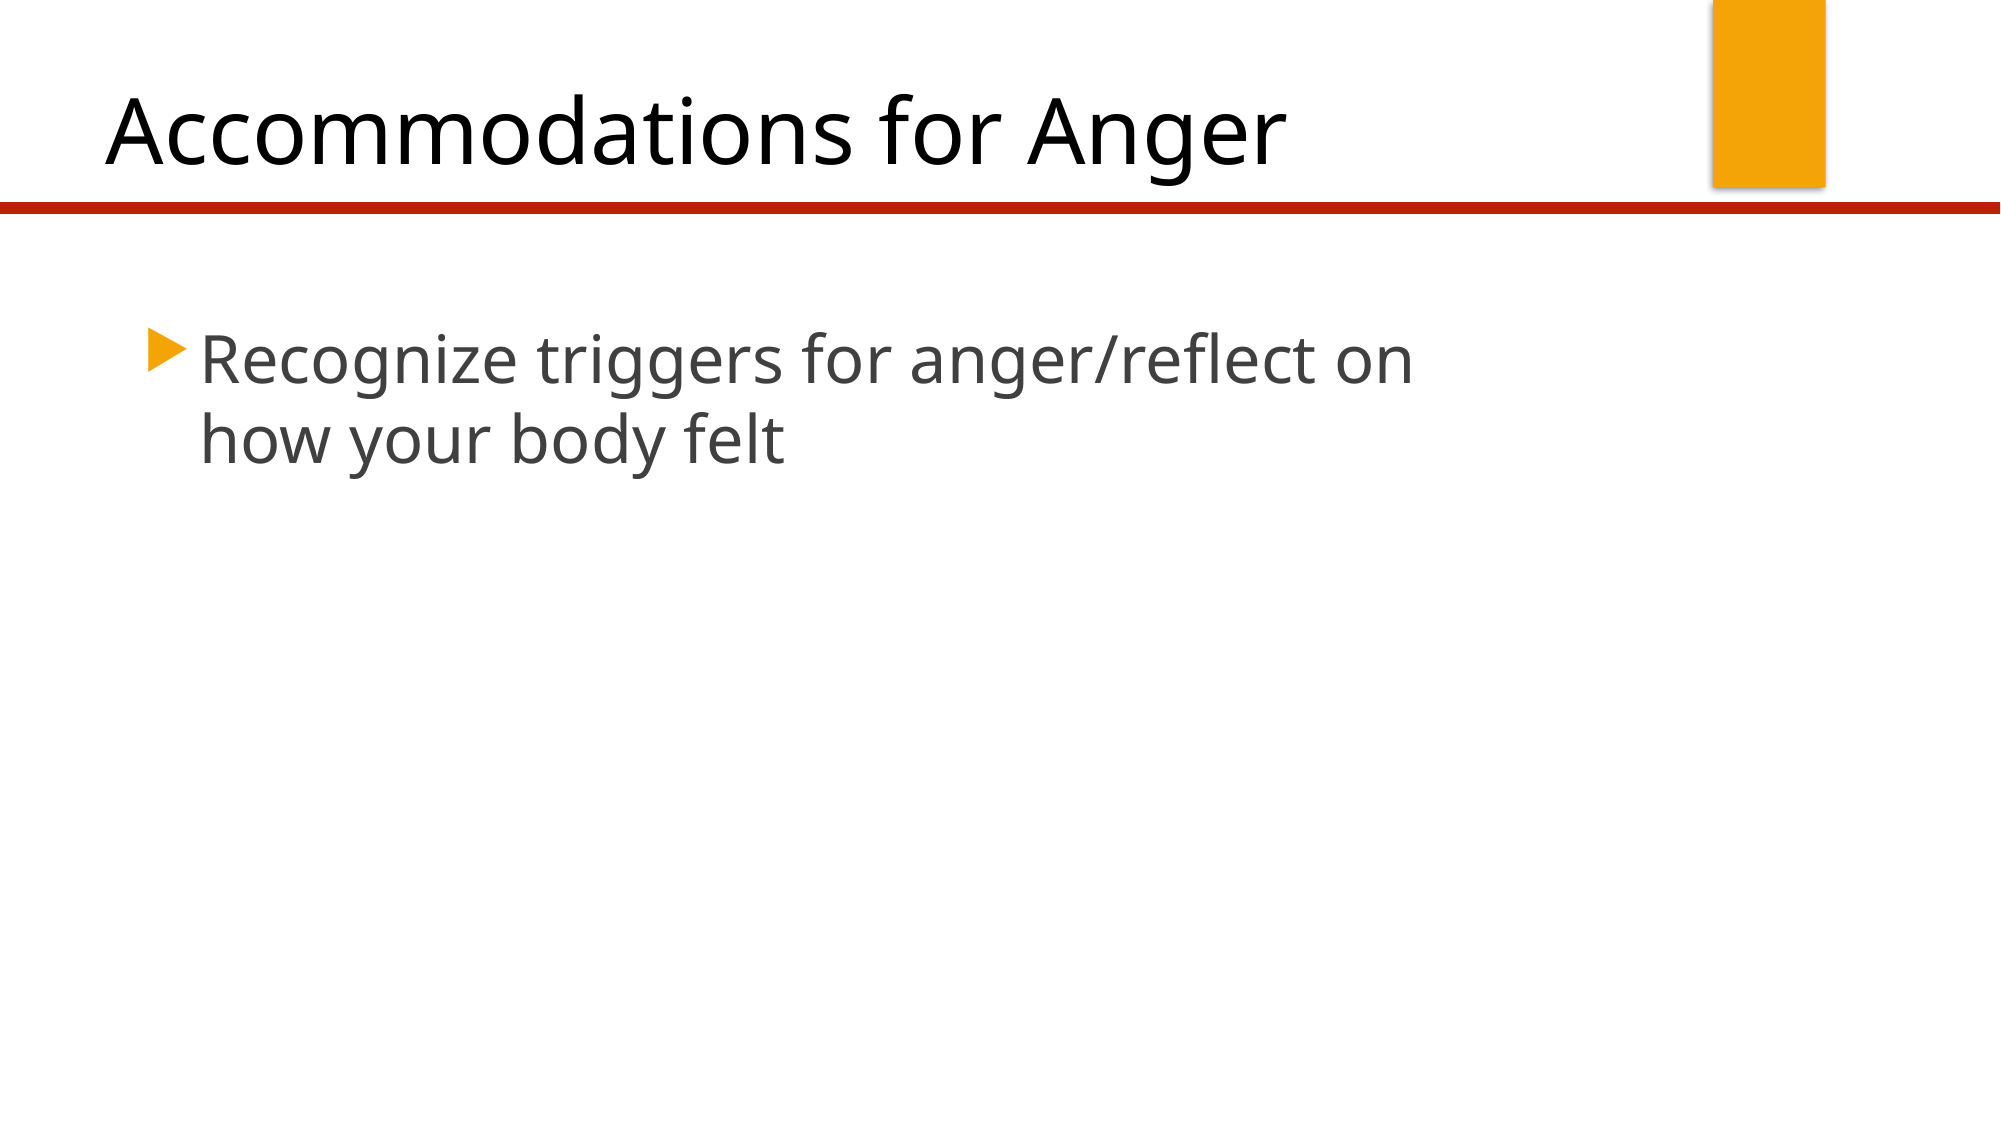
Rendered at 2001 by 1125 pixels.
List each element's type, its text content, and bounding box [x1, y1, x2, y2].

title Accommodations for Anger [90, 67, 1528, 188]
list Recognize triggers for anger/reflect on how your body felt [128, 309, 1566, 981]
